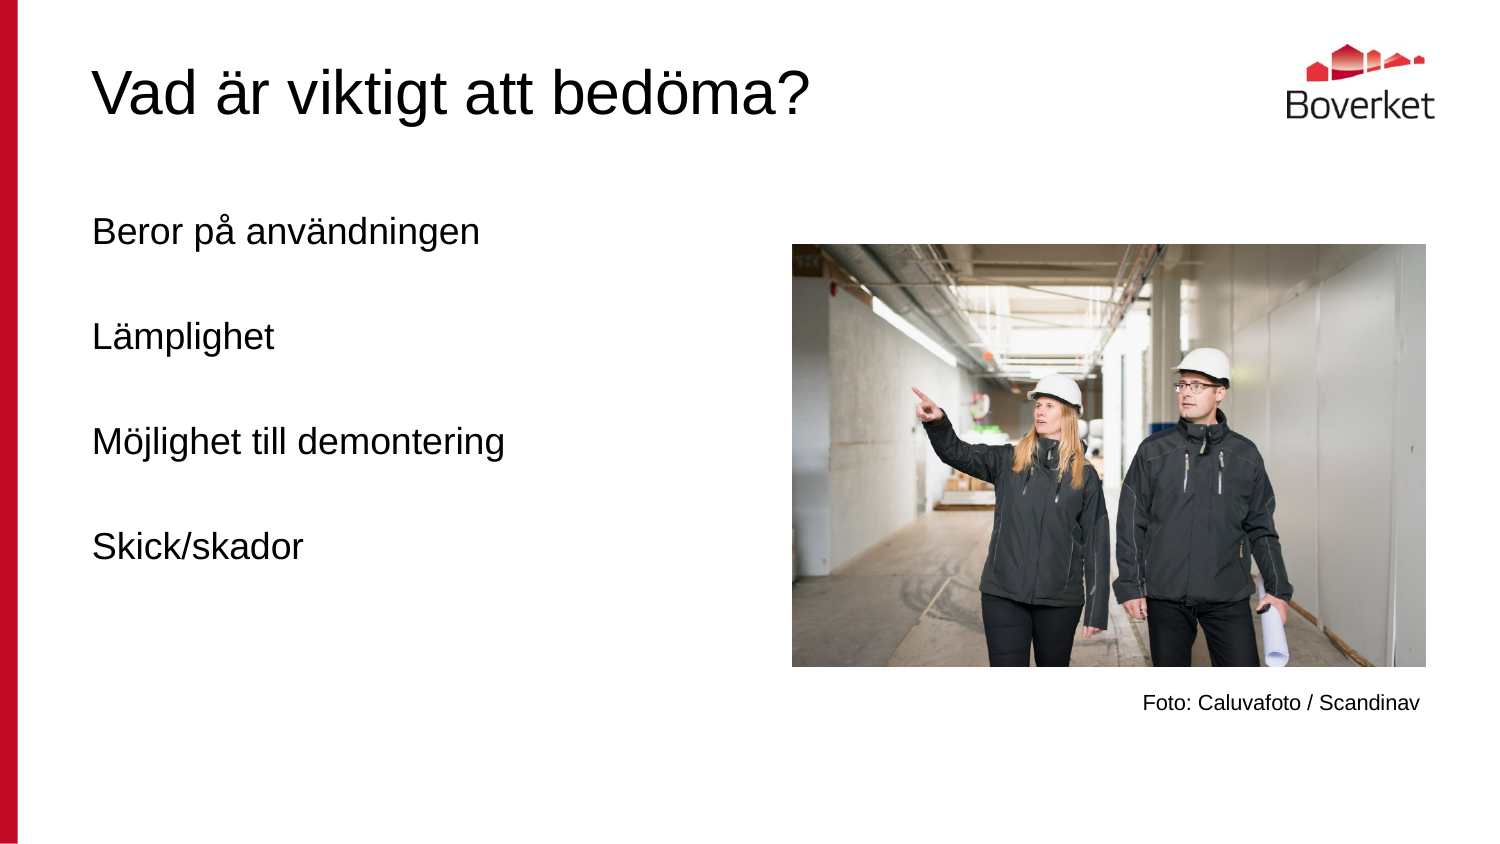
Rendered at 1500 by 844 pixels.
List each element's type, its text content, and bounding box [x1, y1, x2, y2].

picture [792, 244, 1426, 667]
list Beror på användningen Lämplighet Möjlighet till demontering Skick/skador [76, 199, 727, 753]
picture [1287, 44, 1435, 119]
text_box Foto: Caluvafoto / Scandinav [1127, 681, 1473, 723]
title Vad är viktigt att bedöma? [76, 44, 1170, 178]
